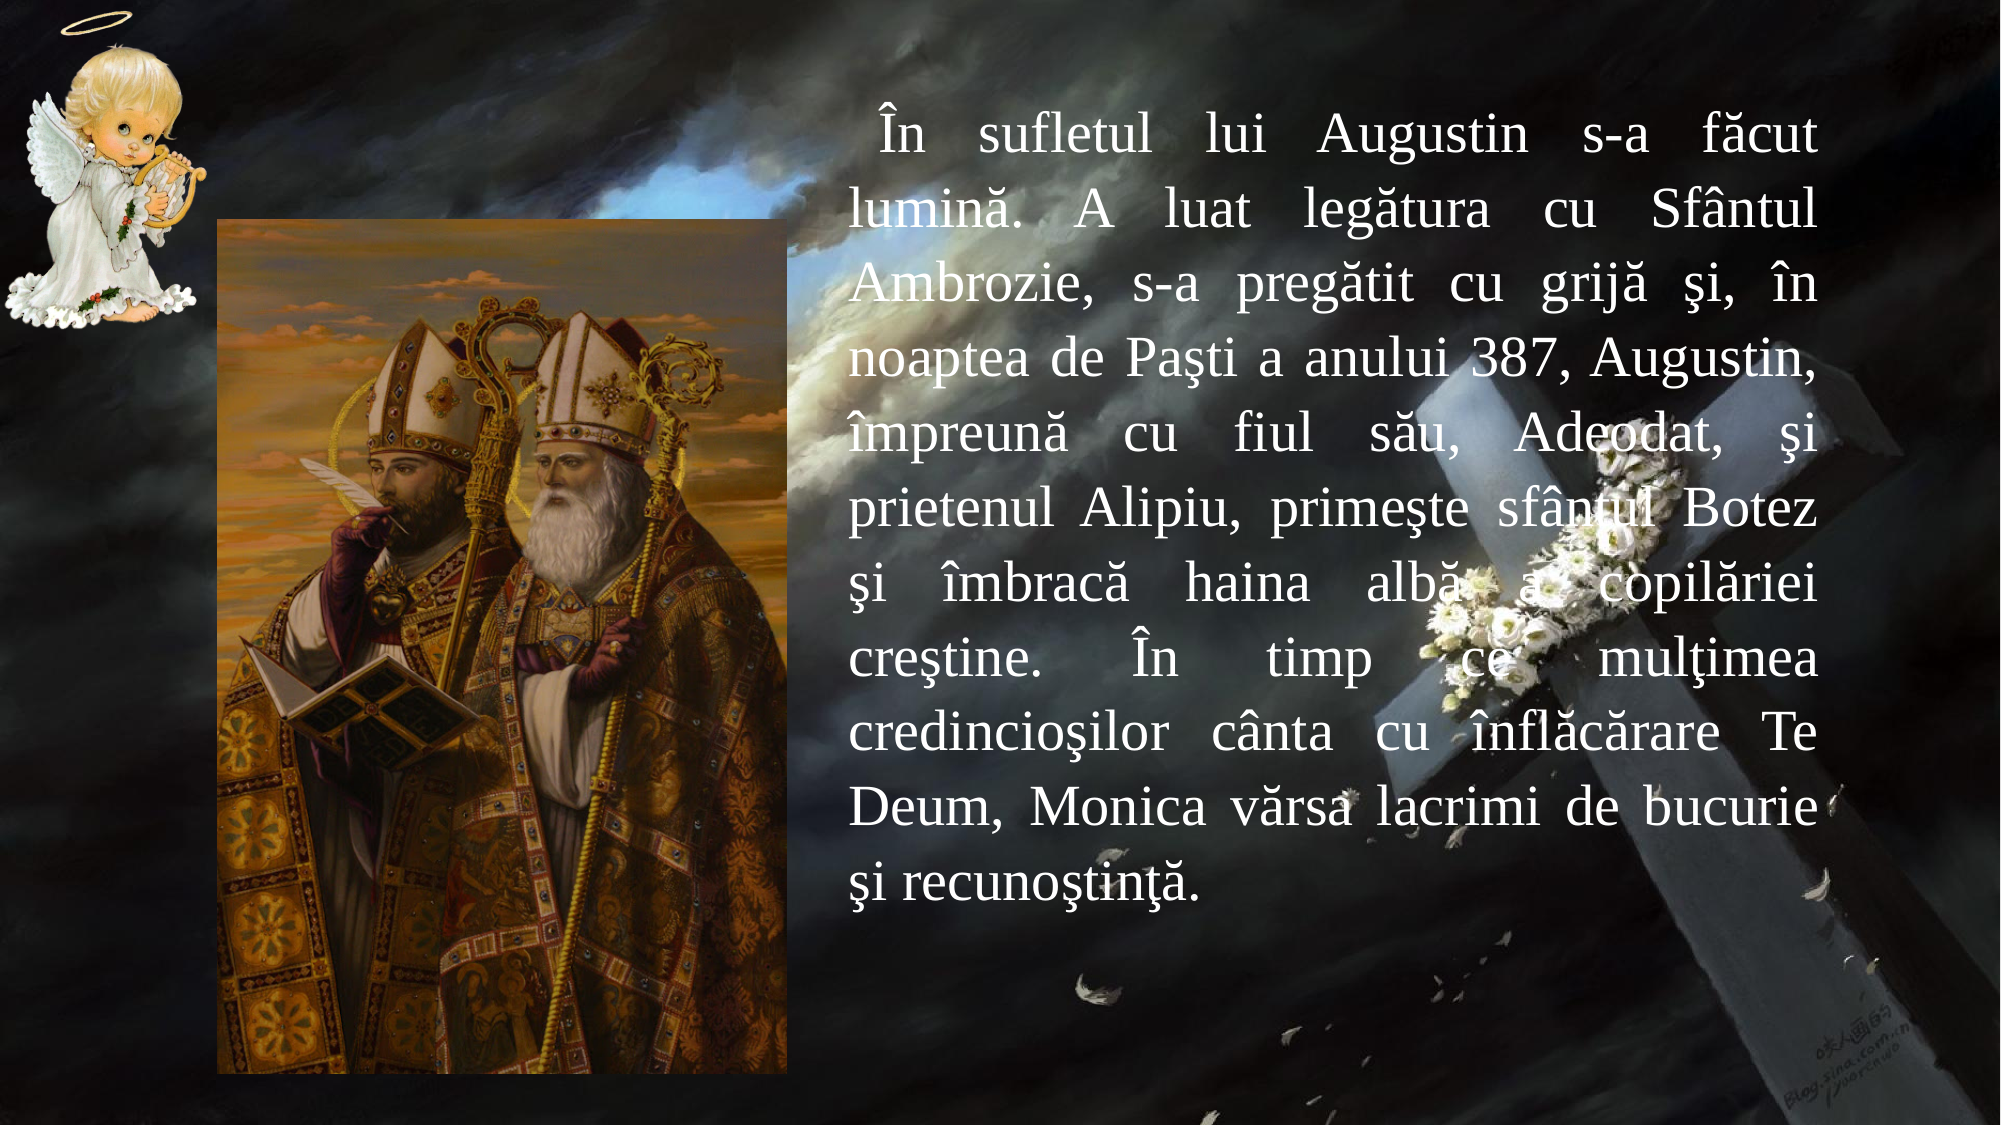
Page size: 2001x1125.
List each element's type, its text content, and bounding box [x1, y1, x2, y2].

picture [0, 0, 2001, 1125]
text_box În sufletul lui Augustin s-a făcut lumină. A luat legătura cu Sfântul Ambrozie, s-a pregătit cu grijă şi, în noaptea de Paşti a anului 387, Augustin, împreună cu fiul său, Adeodat, şi prietenul Alipiu, primeşte sfântul Botez şi îmbracă haina albă a copilăriei creştine. În timp ce mulţimea credincioşilor cânta cu înflăcărare Te Deum, Monica vărsa lacrimi de bucurie şi recunoştinţă. [834, 81, 1834, 920]
